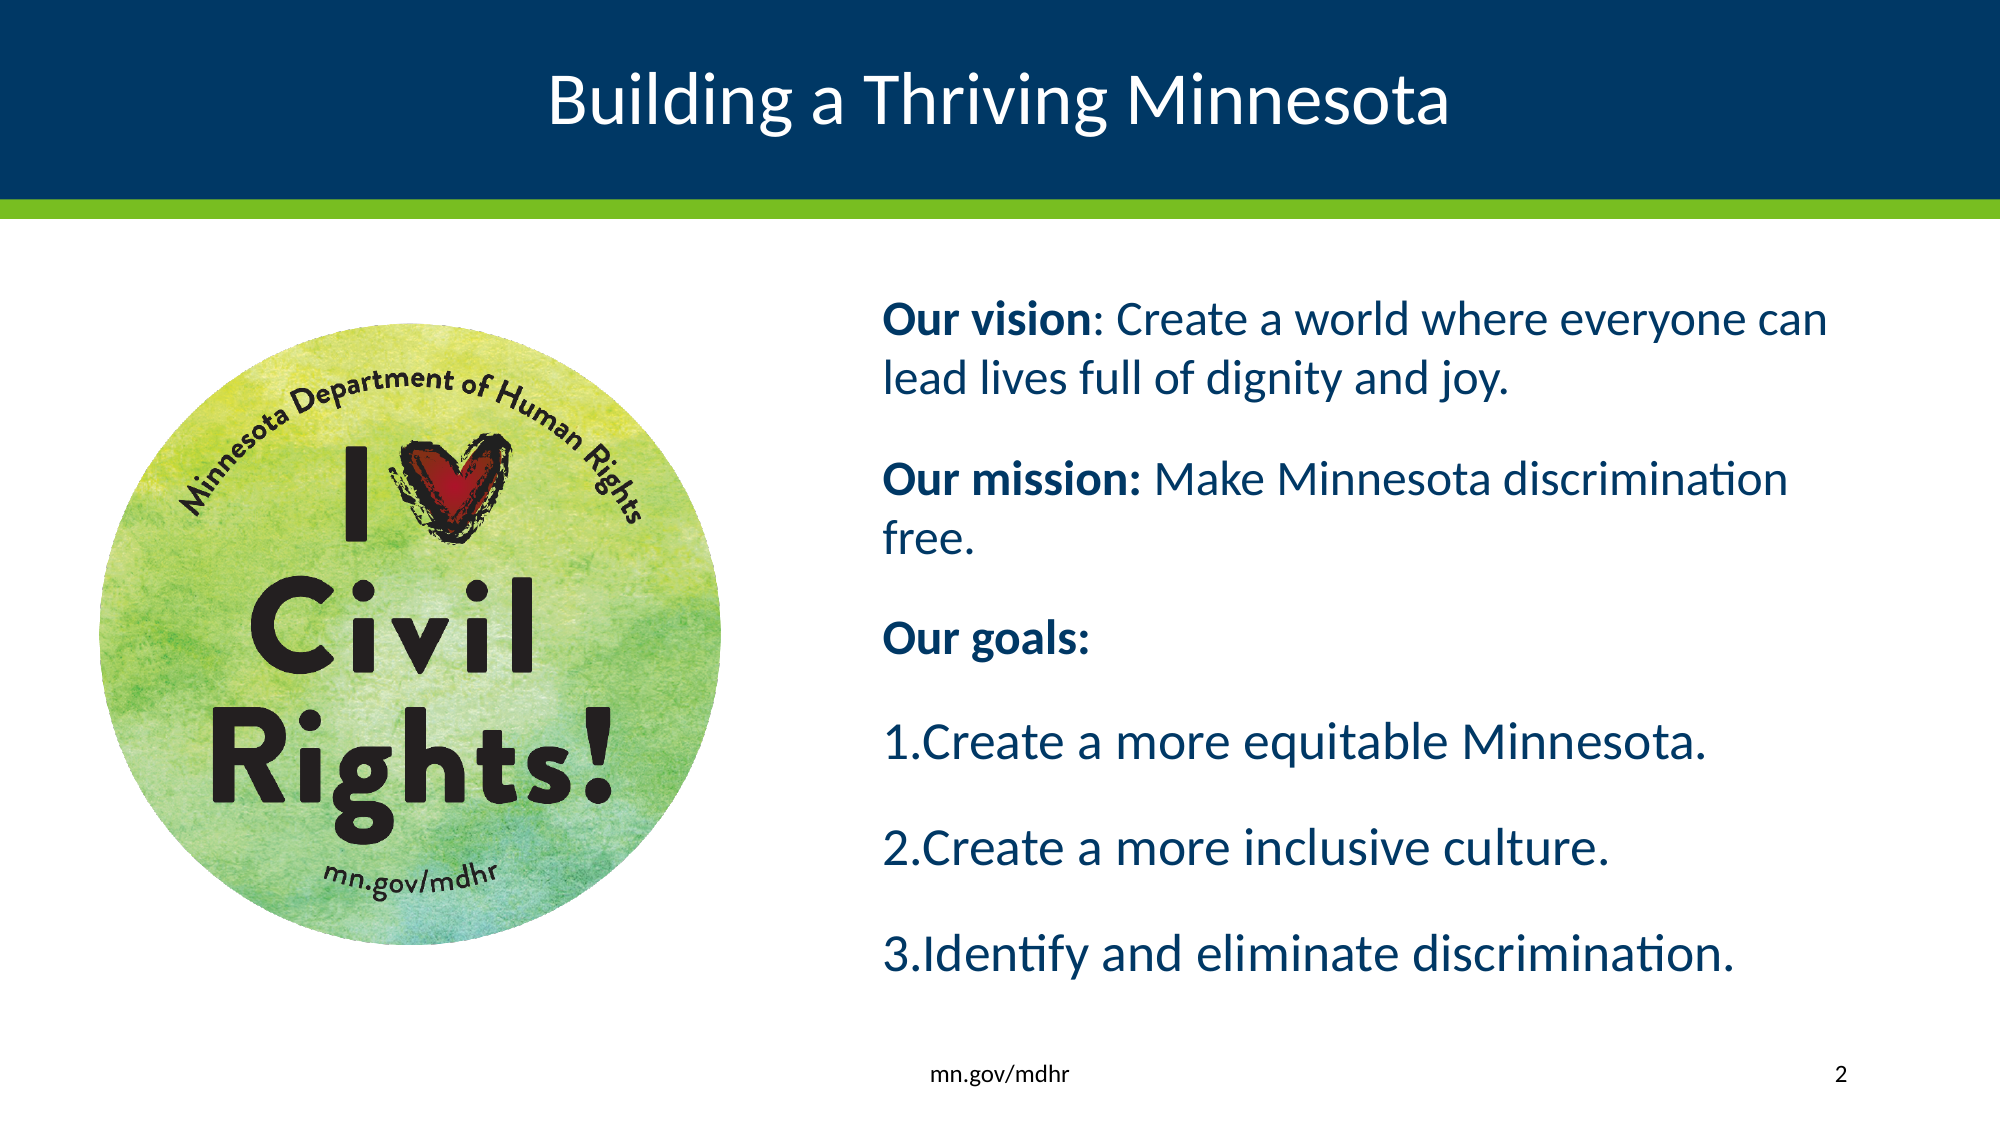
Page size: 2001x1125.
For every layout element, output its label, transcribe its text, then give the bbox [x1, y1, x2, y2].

picture [94, 319, 726, 951]
footer mn.gov/mdhr [541, 1042, 1459, 1103]
slide_number 2 [1622, 1042, 1863, 1103]
list Our vision: Create a world where everyone can lead lives full of dignity and joy. Our mission: Make Minnesota discrimination free. Our goals: Create a more equitable Minnesota. Create a more inclusive culture. Identify and eliminate discrimination. [867, 278, 1863, 992]
title Building a Thriving Minnesota [137, 24, 1863, 175]
